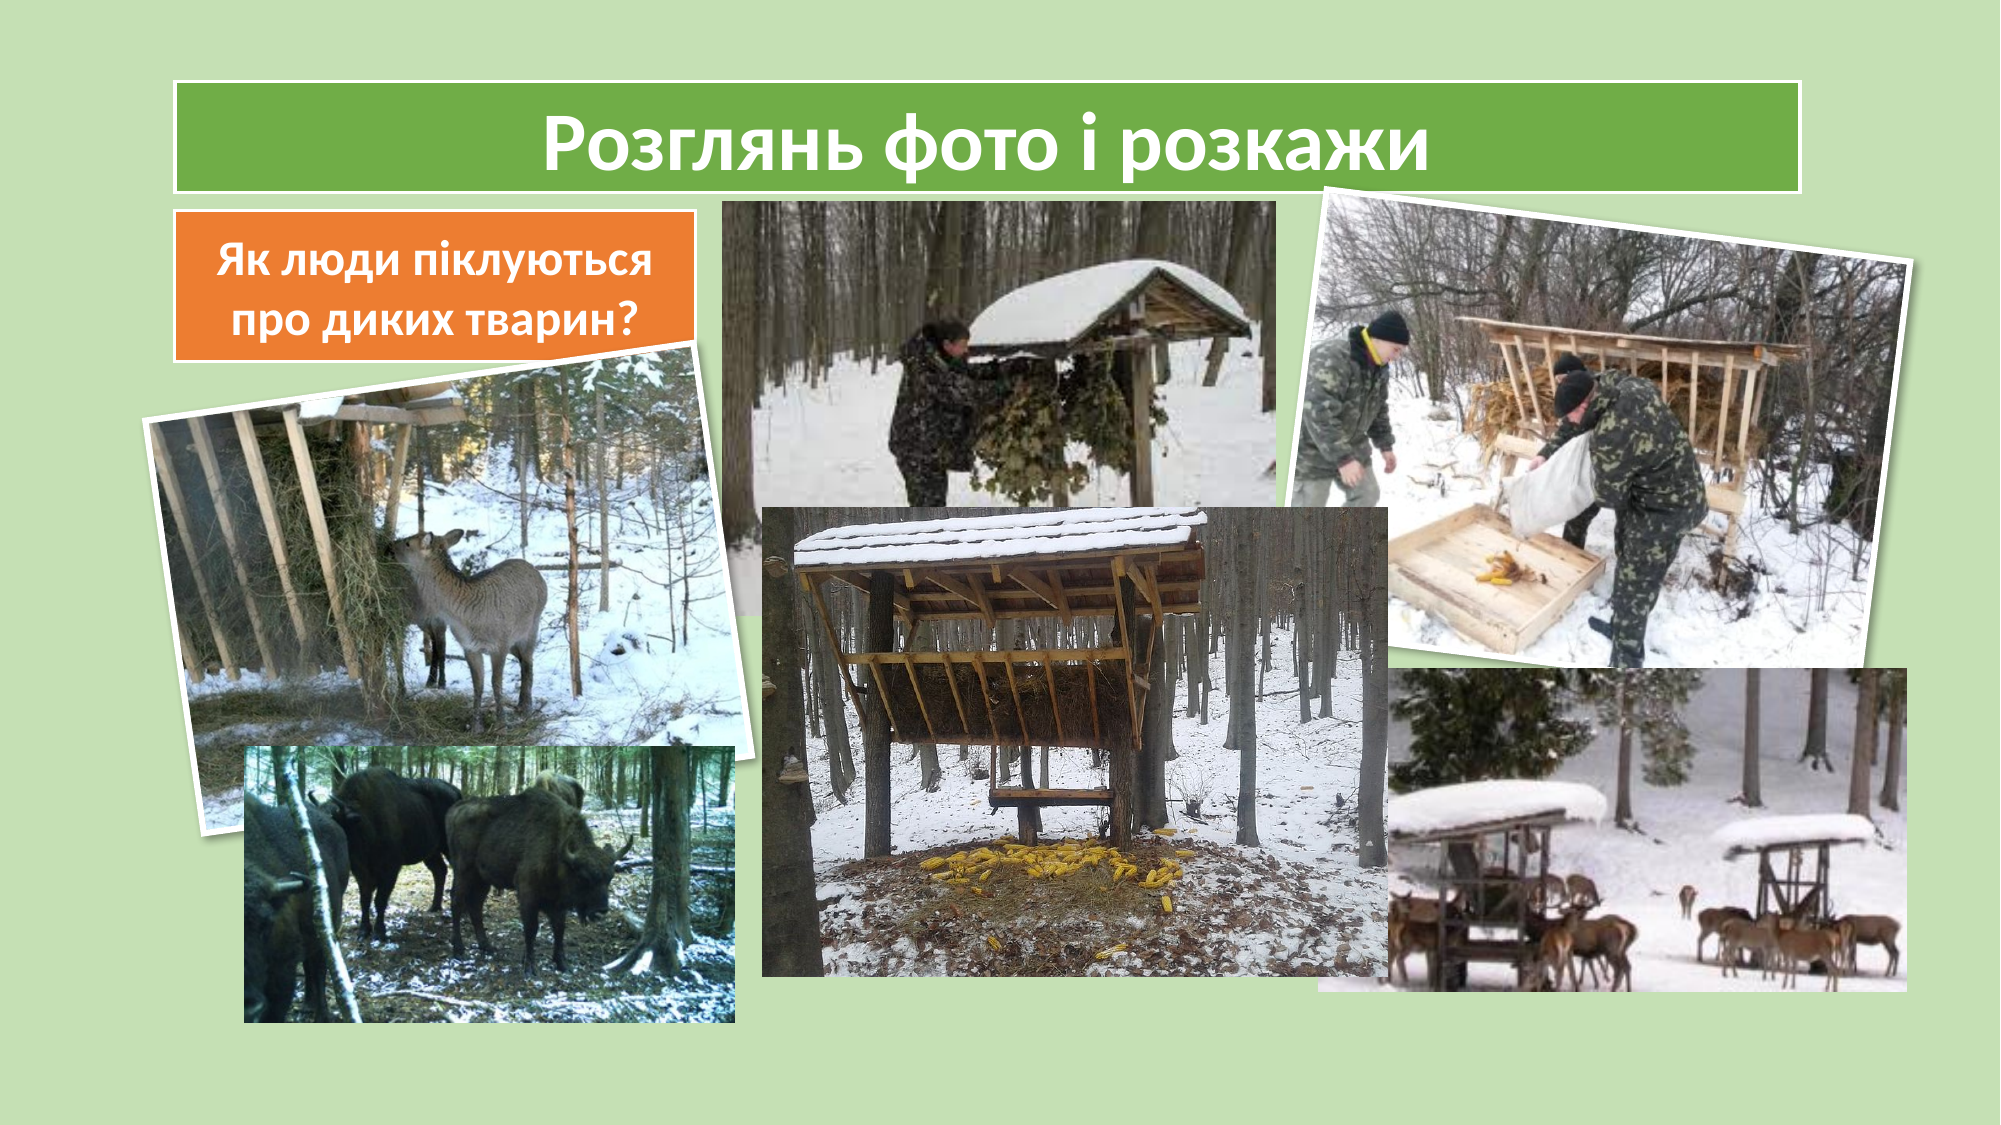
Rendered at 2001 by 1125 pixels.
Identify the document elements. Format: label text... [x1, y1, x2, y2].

text_box Як люди піклуються про диких тварин? [173, 209, 697, 363]
picture [150, 194, 1907, 1023]
text_box Розглянь фото і розкажи [173, 80, 1802, 194]
